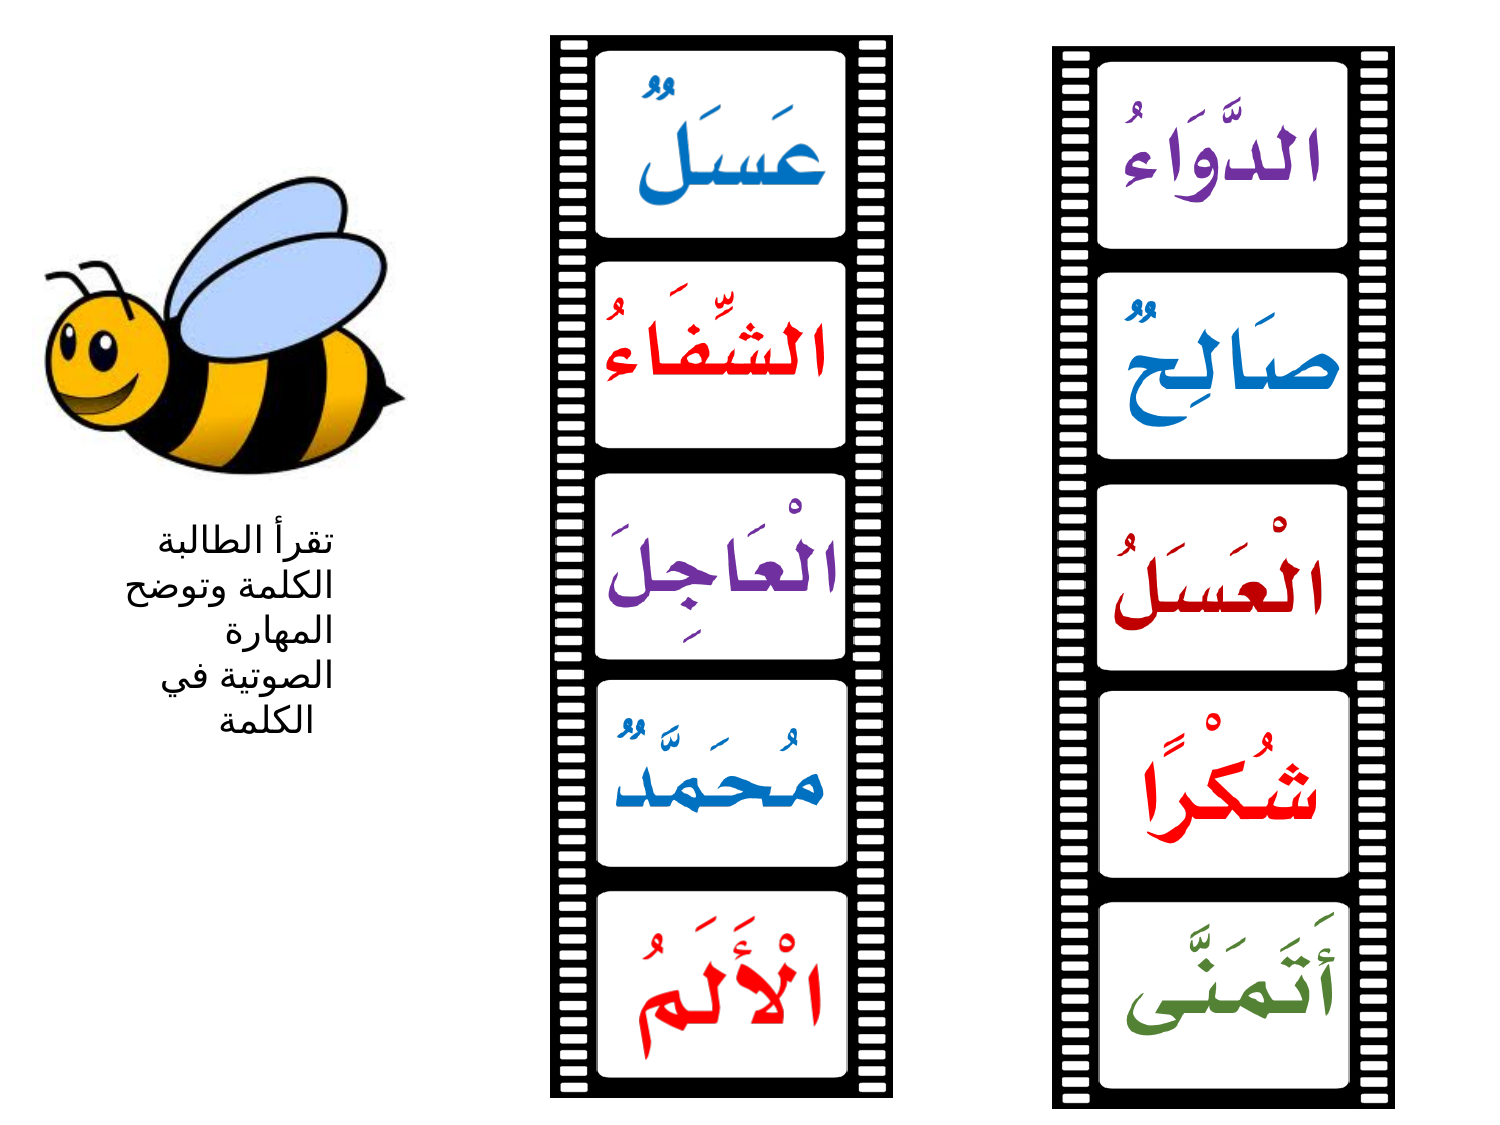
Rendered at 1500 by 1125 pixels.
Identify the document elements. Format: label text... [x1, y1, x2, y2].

text_box تقرأ الطالبة الكلمة وتوضح المهارة الصوتية في الكلمة [67, 509, 350, 749]
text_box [1053, 58, 1435, 1125]
picture [520, 6, 925, 1125]
picture [32, 167, 416, 490]
picture [1022, 16, 1420, 1109]
